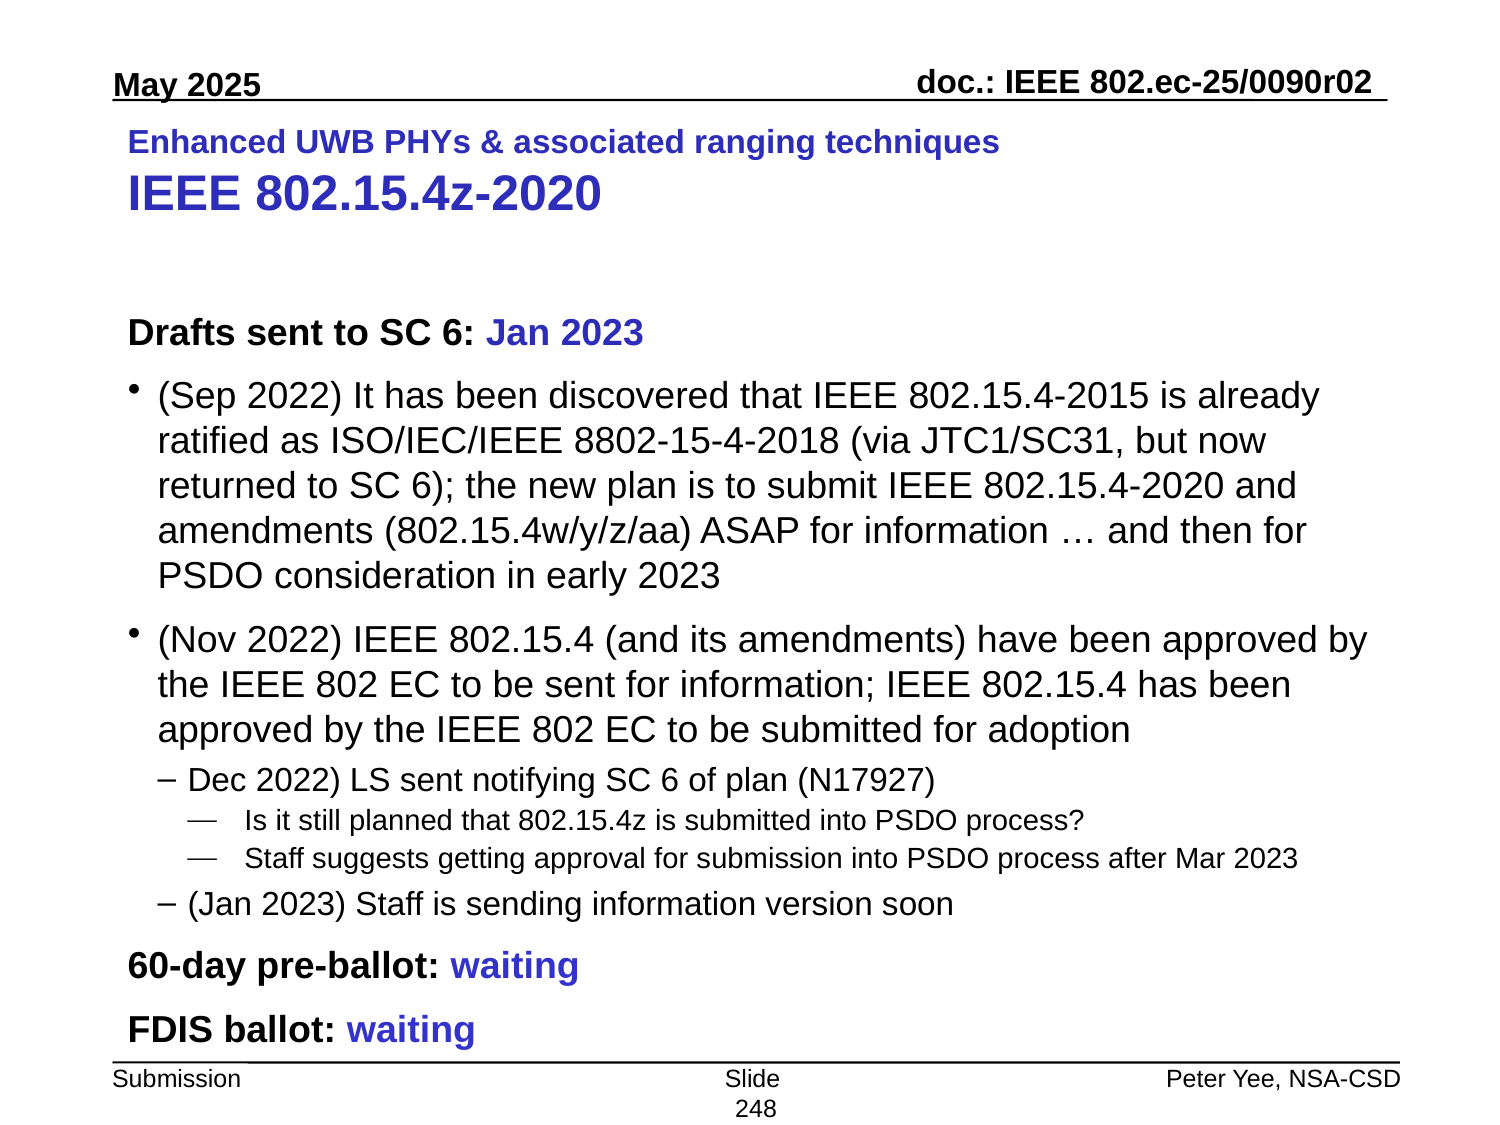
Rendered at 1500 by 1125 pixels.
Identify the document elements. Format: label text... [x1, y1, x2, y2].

list Drafts sent to SC 6: Jan 2023 (Sep 2022) It has been discovered that IEEE 802.15.4-2015 is already ratified as ISO/IEC/IEEE 8802-15-4-2018 (via JTC1/SC31, but now returned to SC 6); the new plan is to submit IEEE 802.15.4-2020 and amendments (802.15.4w/y/z/aa) ASAP for information … and then for PSDO consideration in early 2023 (Nov 2022) IEEE 802.15.4 (and its amendments) have been approved by the IEEE 802 EC to be sent for information; IEEE 802.15.4 has been approved by the IEEE 802 EC to be submitted for adoption Dec 2022) LS sent notifying SC 6 of plan (N17927) Is it still planned that 802.15.4z is submitted into PSDO process? Staff suggests getting approval for submission into PSDO process after Mar 2023 (Jan 2023) Staff is sending information version soon 60-day pre-ballot: waiting FDIS ballot: waiting [112, 299, 1388, 975]
title Enhanced UWB PHYs & associated ranging techniques IEEE 802.15.4z-2020 [112, 112, 1388, 288]
footer Peter Yee, NSA-CSD [1164, 1061, 1402, 1093]
slide_number Slide 248 [709, 1061, 803, 1093]
